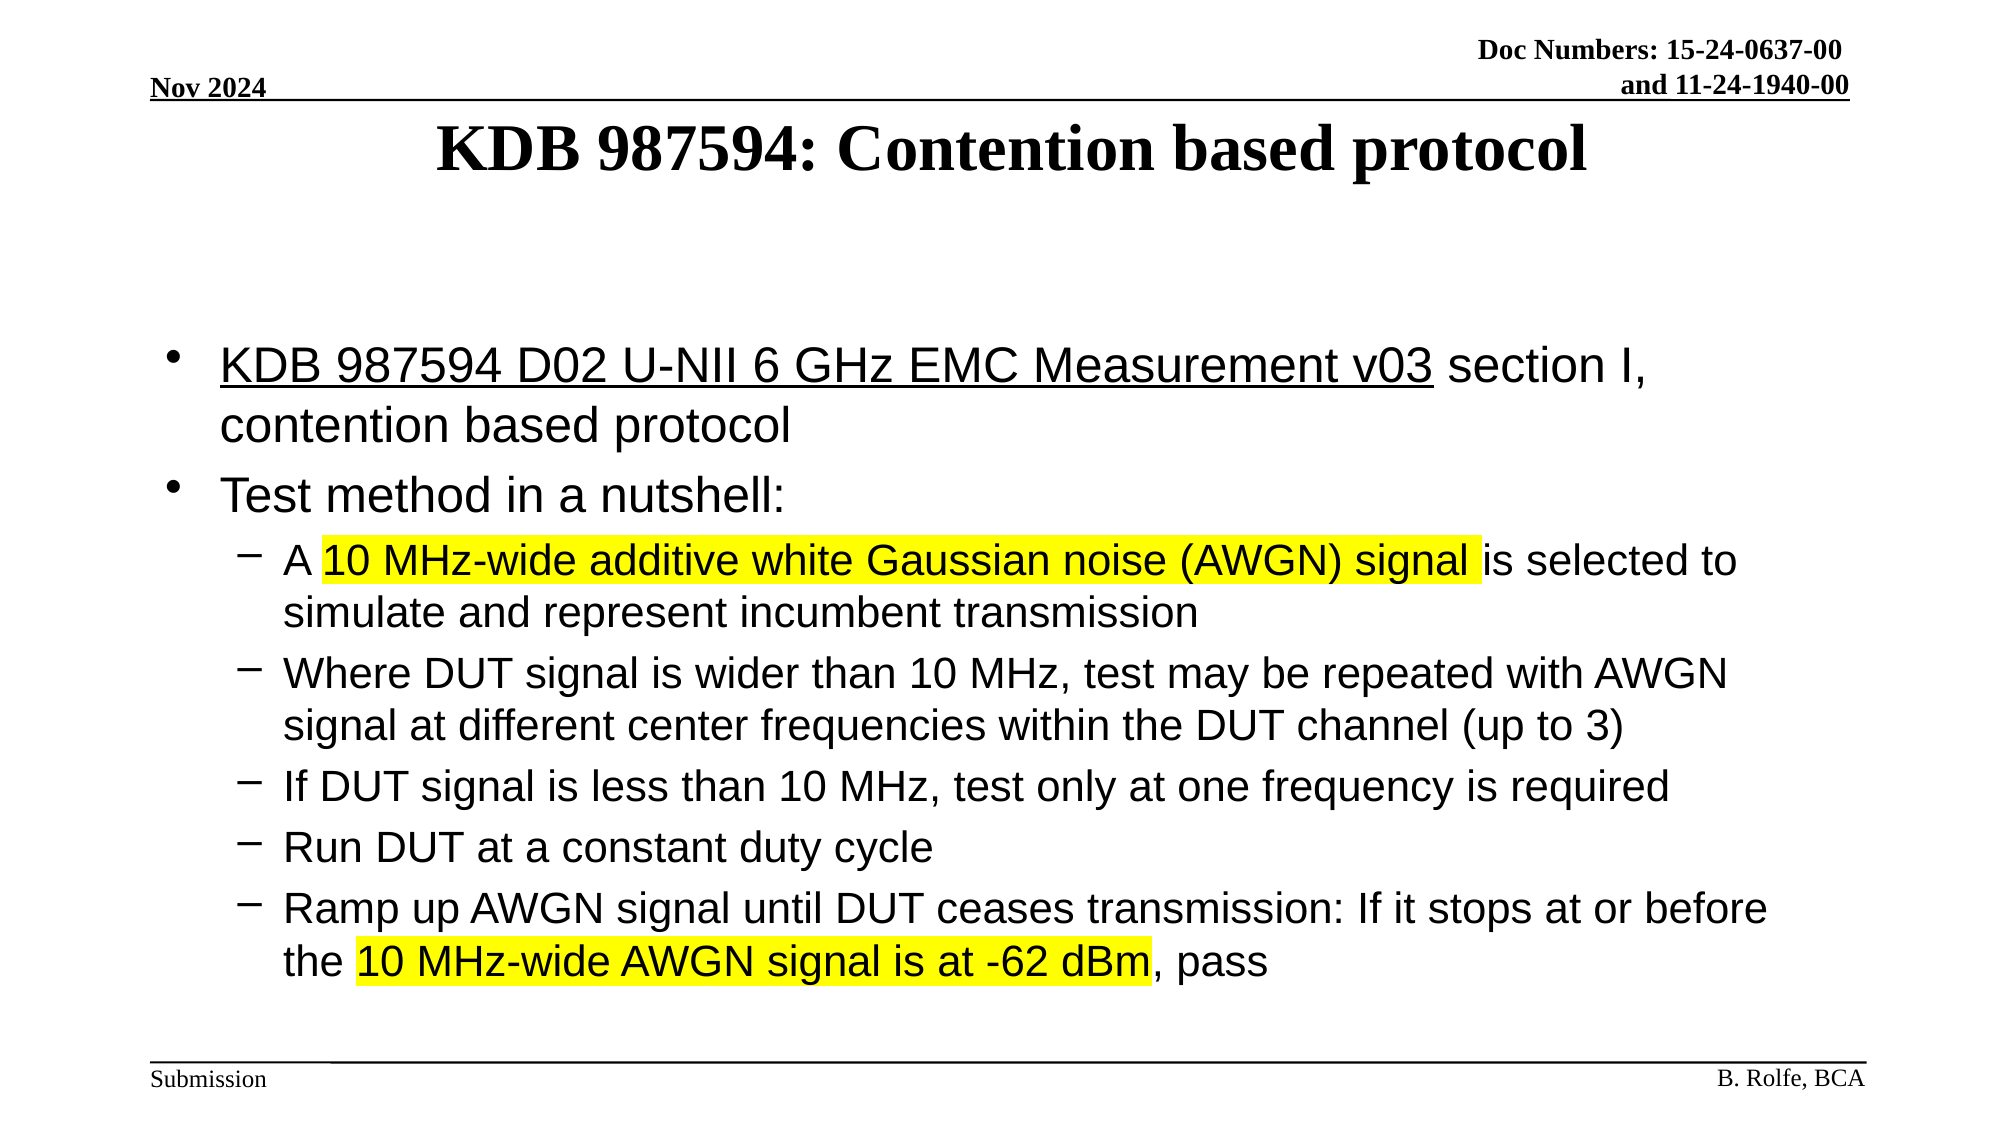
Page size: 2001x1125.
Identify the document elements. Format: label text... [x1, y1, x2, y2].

title KDB 987594: Contention based protocol [150, 13, 1876, 275]
list KDB 987594 D02 U-NII 6 GHz EMC Measurement v03 section I, contention based protocol Test method in a nutshell: A 10 MHz-wide additive white Gaussian noise (AWGN) signal is selected to simulate and represent incumbent transmission Where DUT signal is wider than 10 MHz, test may be repeated with AWGN signal at different center frequencies within the DUT channel (up to 3) If DUT signal is less than 10 MHz, test only at one frequency is required Run DUT at a constant duty cycle Ramp up AWGN signal until DUT ceases transmission: If it stops at or before the 10 MHz-wide AWGN signal is at -62 dBm, pass [150, 324, 1850, 1000]
